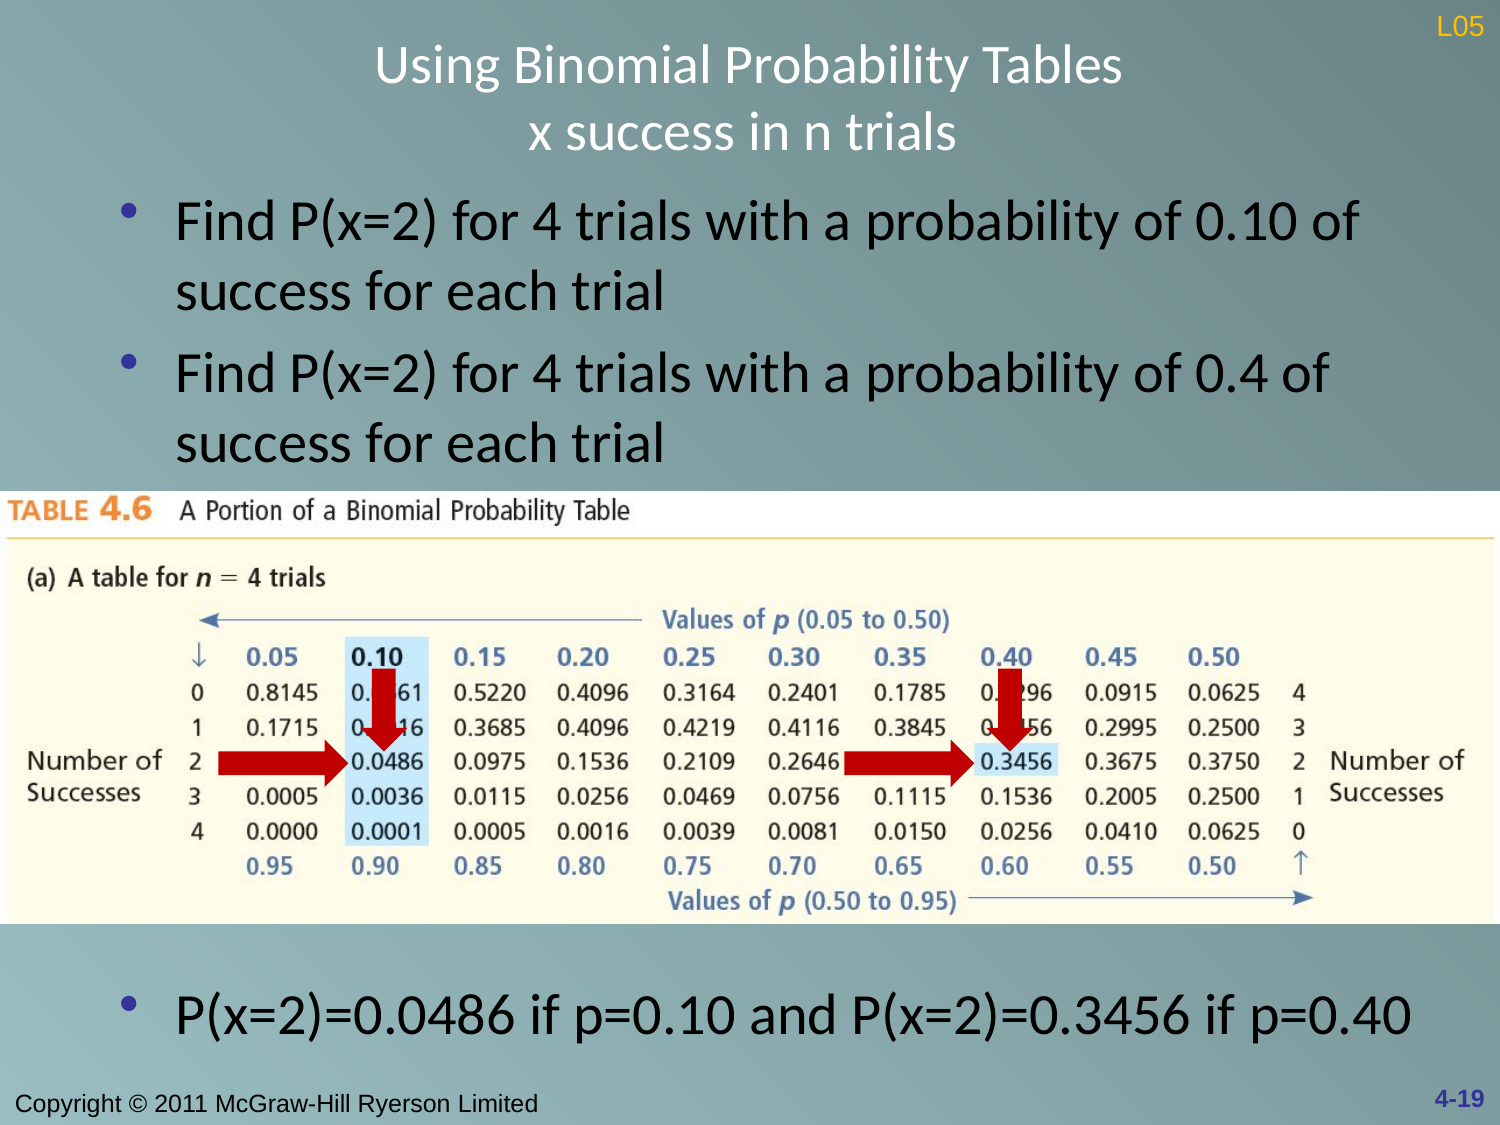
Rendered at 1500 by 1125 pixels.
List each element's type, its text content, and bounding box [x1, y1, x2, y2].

text_box L05 [1387, 0, 1500, 50]
list Find P(x=2) for 4 trials with a probability of 0.10 of success for each trial Find P(x=2) for 4 trials with a probability of 0.4 of success for each trial P(x=2)=0.0486 if p=0.10 and P(x=2)=0.3456 if p=0.40 [104, 932, 1460, 1063]
picture [0, 491, 1500, 925]
list Find P(x=2) for 4 trials with a probability of 0.10 of success for each trial Find P(x=2) for 4 trials with a probability of 0.4 of success for each trial P(x=2)=0.0486 if p=0.10 and P(x=2)=0.3456 if p=0.40 [104, 174, 1460, 490]
title Using Binomial Probability Tables x success in n trials [99, 18, 1400, 170]
slide_number 4-19 [1149, 1074, 1500, 1125]
